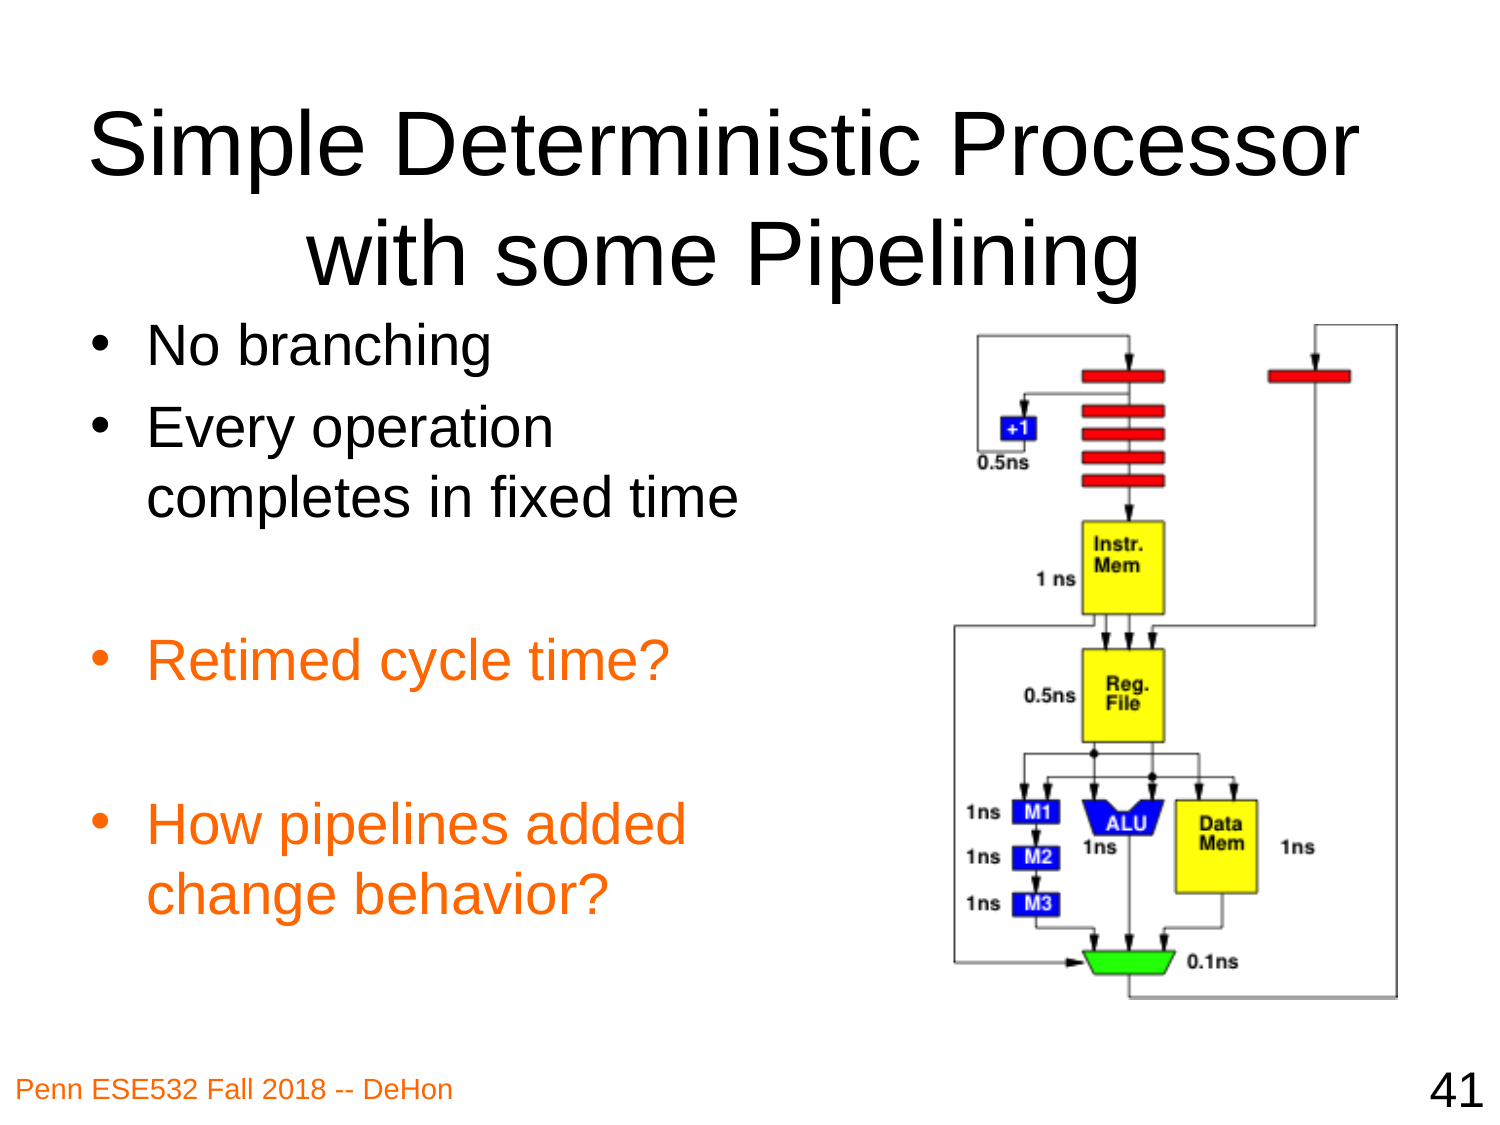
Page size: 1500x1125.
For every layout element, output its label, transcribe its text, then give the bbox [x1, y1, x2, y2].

slide_number Penn ESE532 Fall 2018 -- DeHon [0, 1062, 576, 1125]
title Simple Deterministic Processor with some Pipelining [62, 99, 1388, 288]
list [537, 324, 1500, 1001]
text_box No branching Every operation completes in fixed time Retimed cycle time? How pipelines added change behavior? [75, 299, 800, 975]
slide_number 41 [1187, 1049, 1500, 1125]
